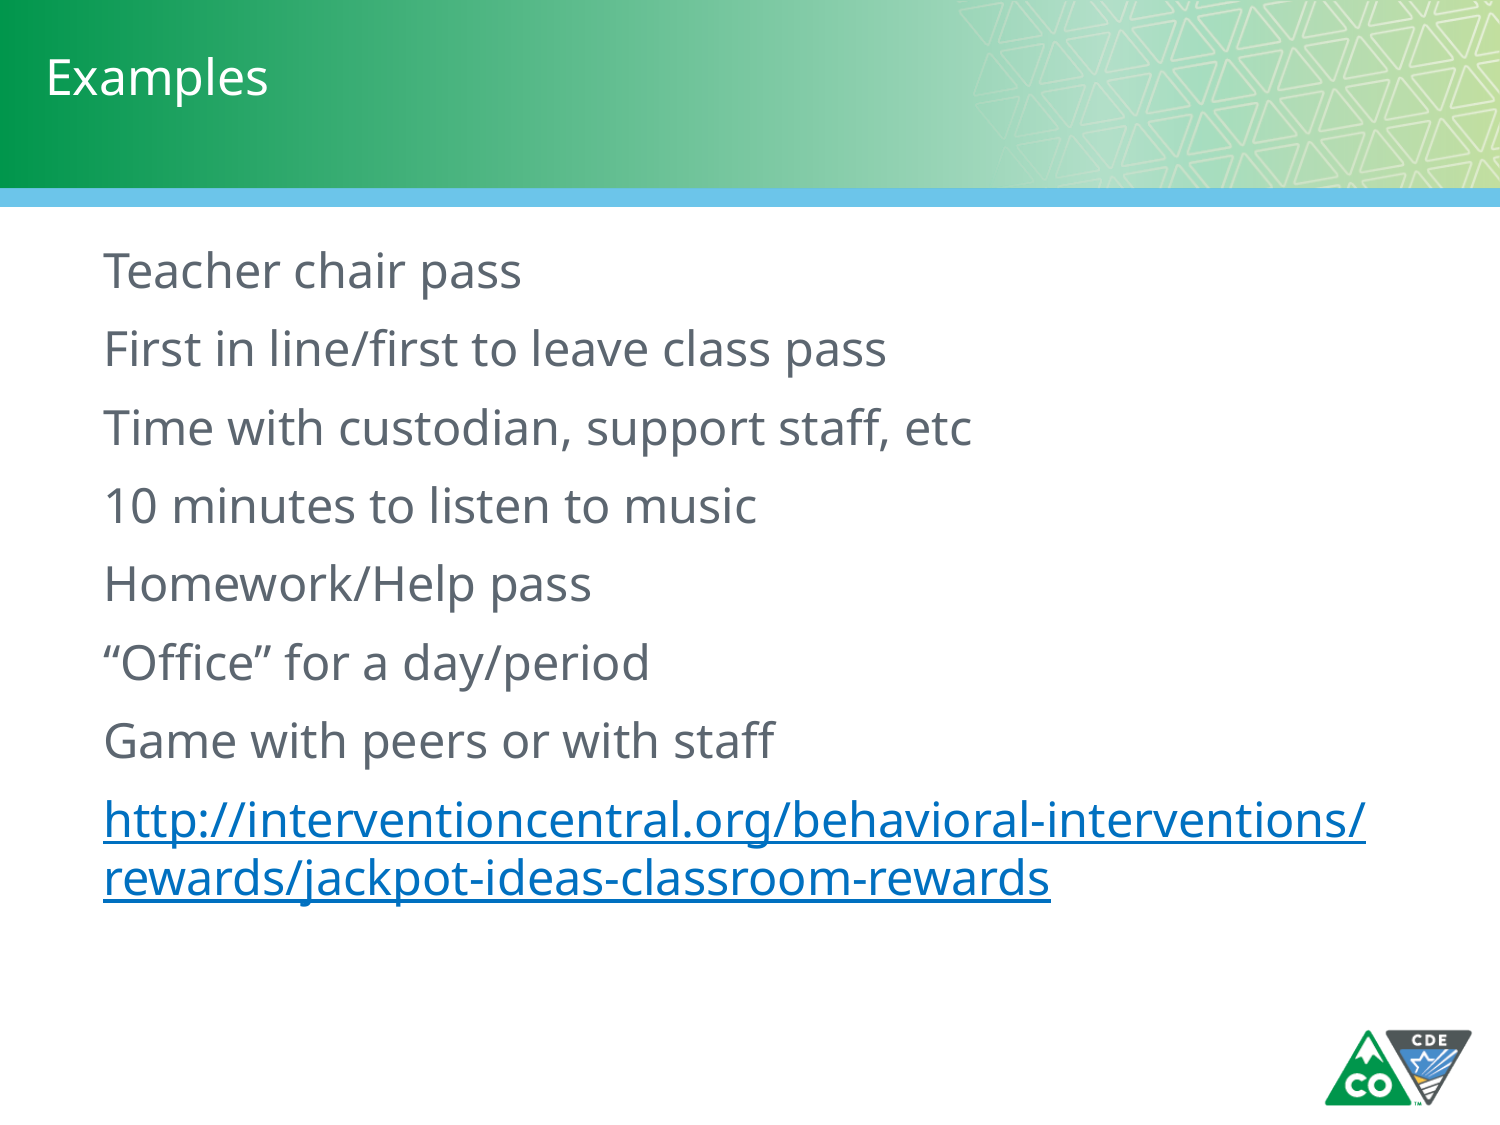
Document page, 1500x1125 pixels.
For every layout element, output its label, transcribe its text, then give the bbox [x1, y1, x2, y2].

picture [0, 0, 1500, 207]
title Examples [45, 45, 1339, 162]
picture [1312, 1021, 1482, 1113]
list Teacher chair pass First in line/first to leave class pass Time with custodian, support staff, etc 10 minutes to listen to music Homework/Help pass “Office” for a day/period Game with peers or with staff http://interventioncentral.org/behavioral-interventions/rewards/jackpot-ideas-classroom-rewards [103, 239, 1397, 954]
